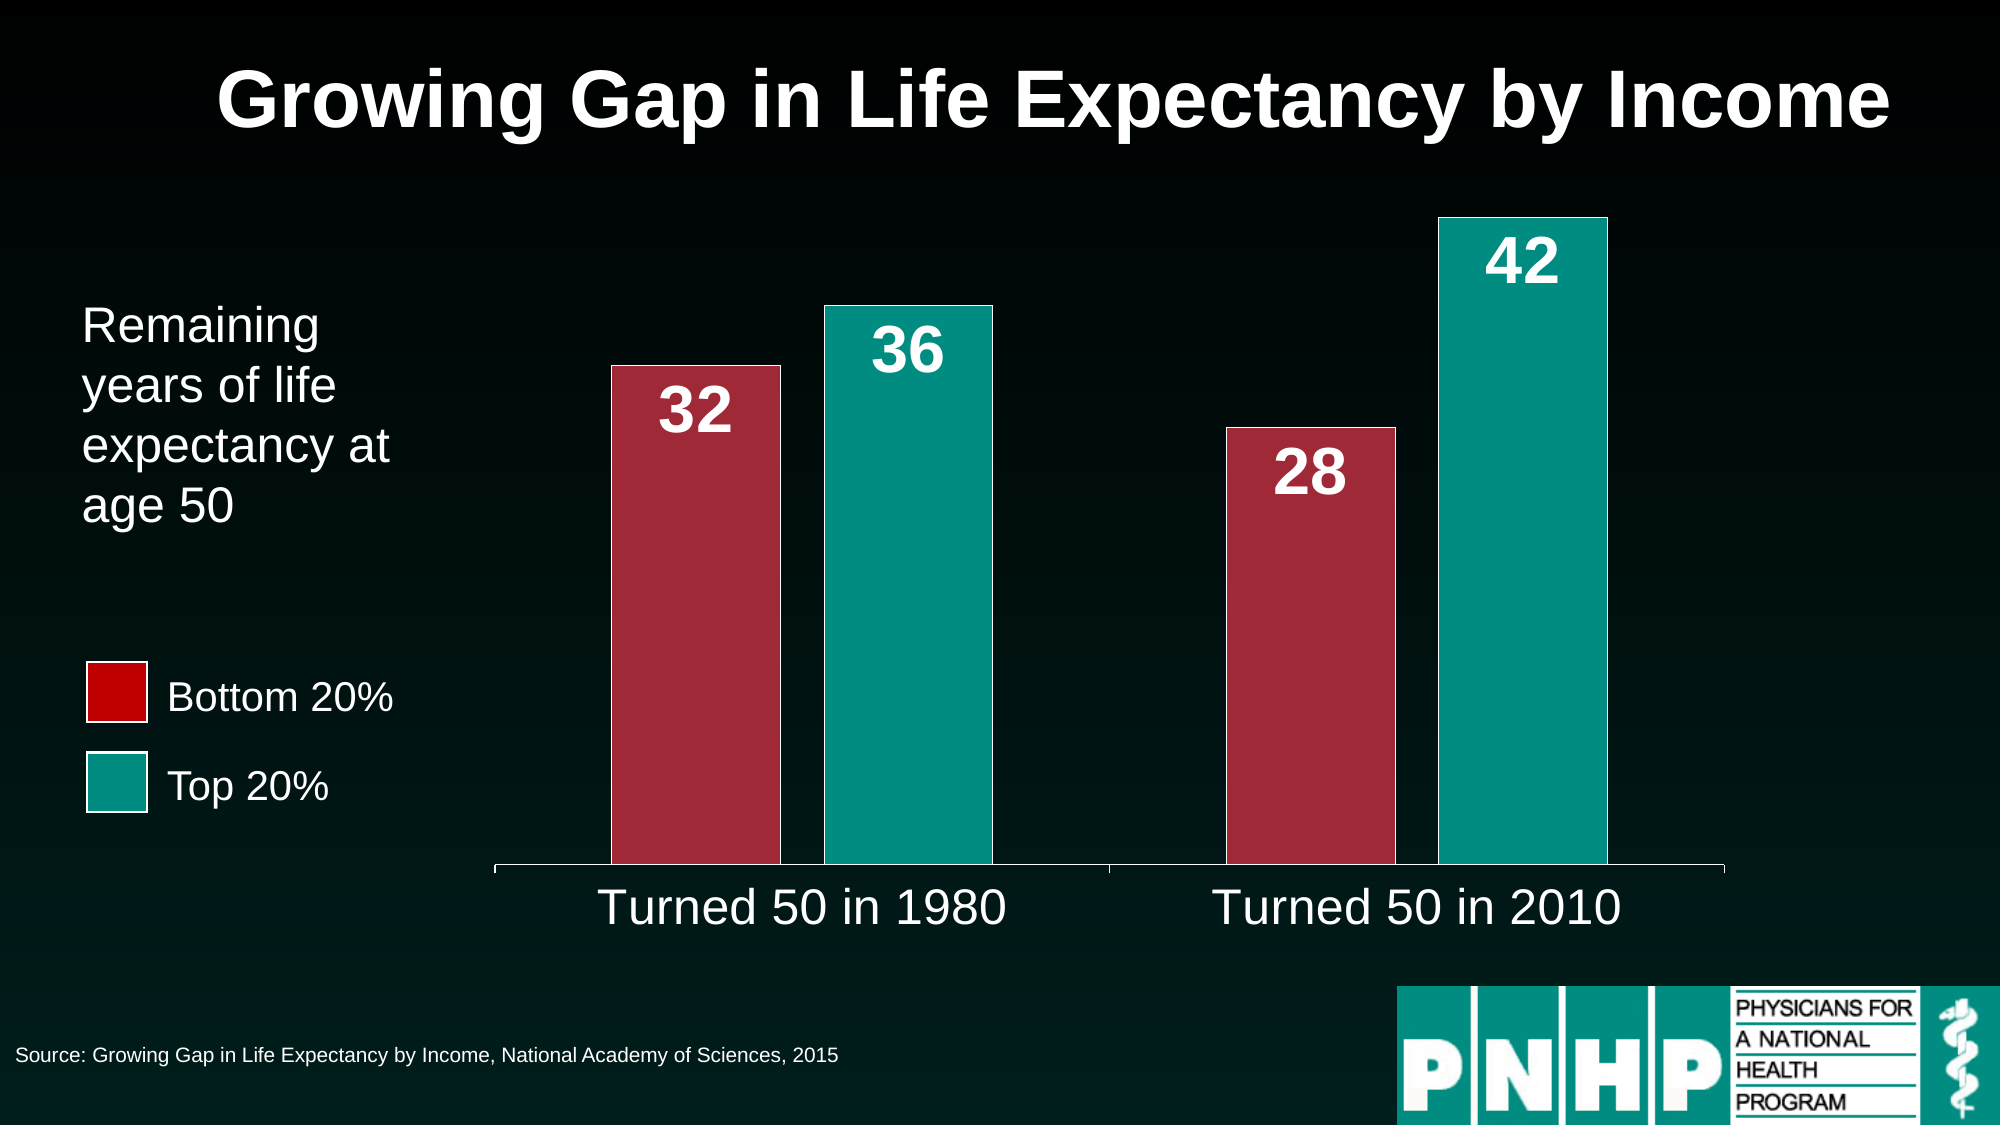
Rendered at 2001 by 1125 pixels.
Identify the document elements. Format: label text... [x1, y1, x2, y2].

text_box Bottom 20% [152, 662, 442, 728]
text_box Remaining years of life expectancy at age 50 [66, 284, 445, 540]
list Source: Growing Gap in Life Expectancy by Income, National Academy of Sciences, 2015 [0, 986, 1399, 1125]
title Growing Gap in Life Expectancy by Income [201, 46, 1927, 264]
text_box [86, 661, 148, 723]
picture [1399, 986, 2000, 1125]
text_box Top 20% [152, 750, 442, 816]
chart [469, 153, 1750, 952]
text_box [86, 751, 148, 813]
